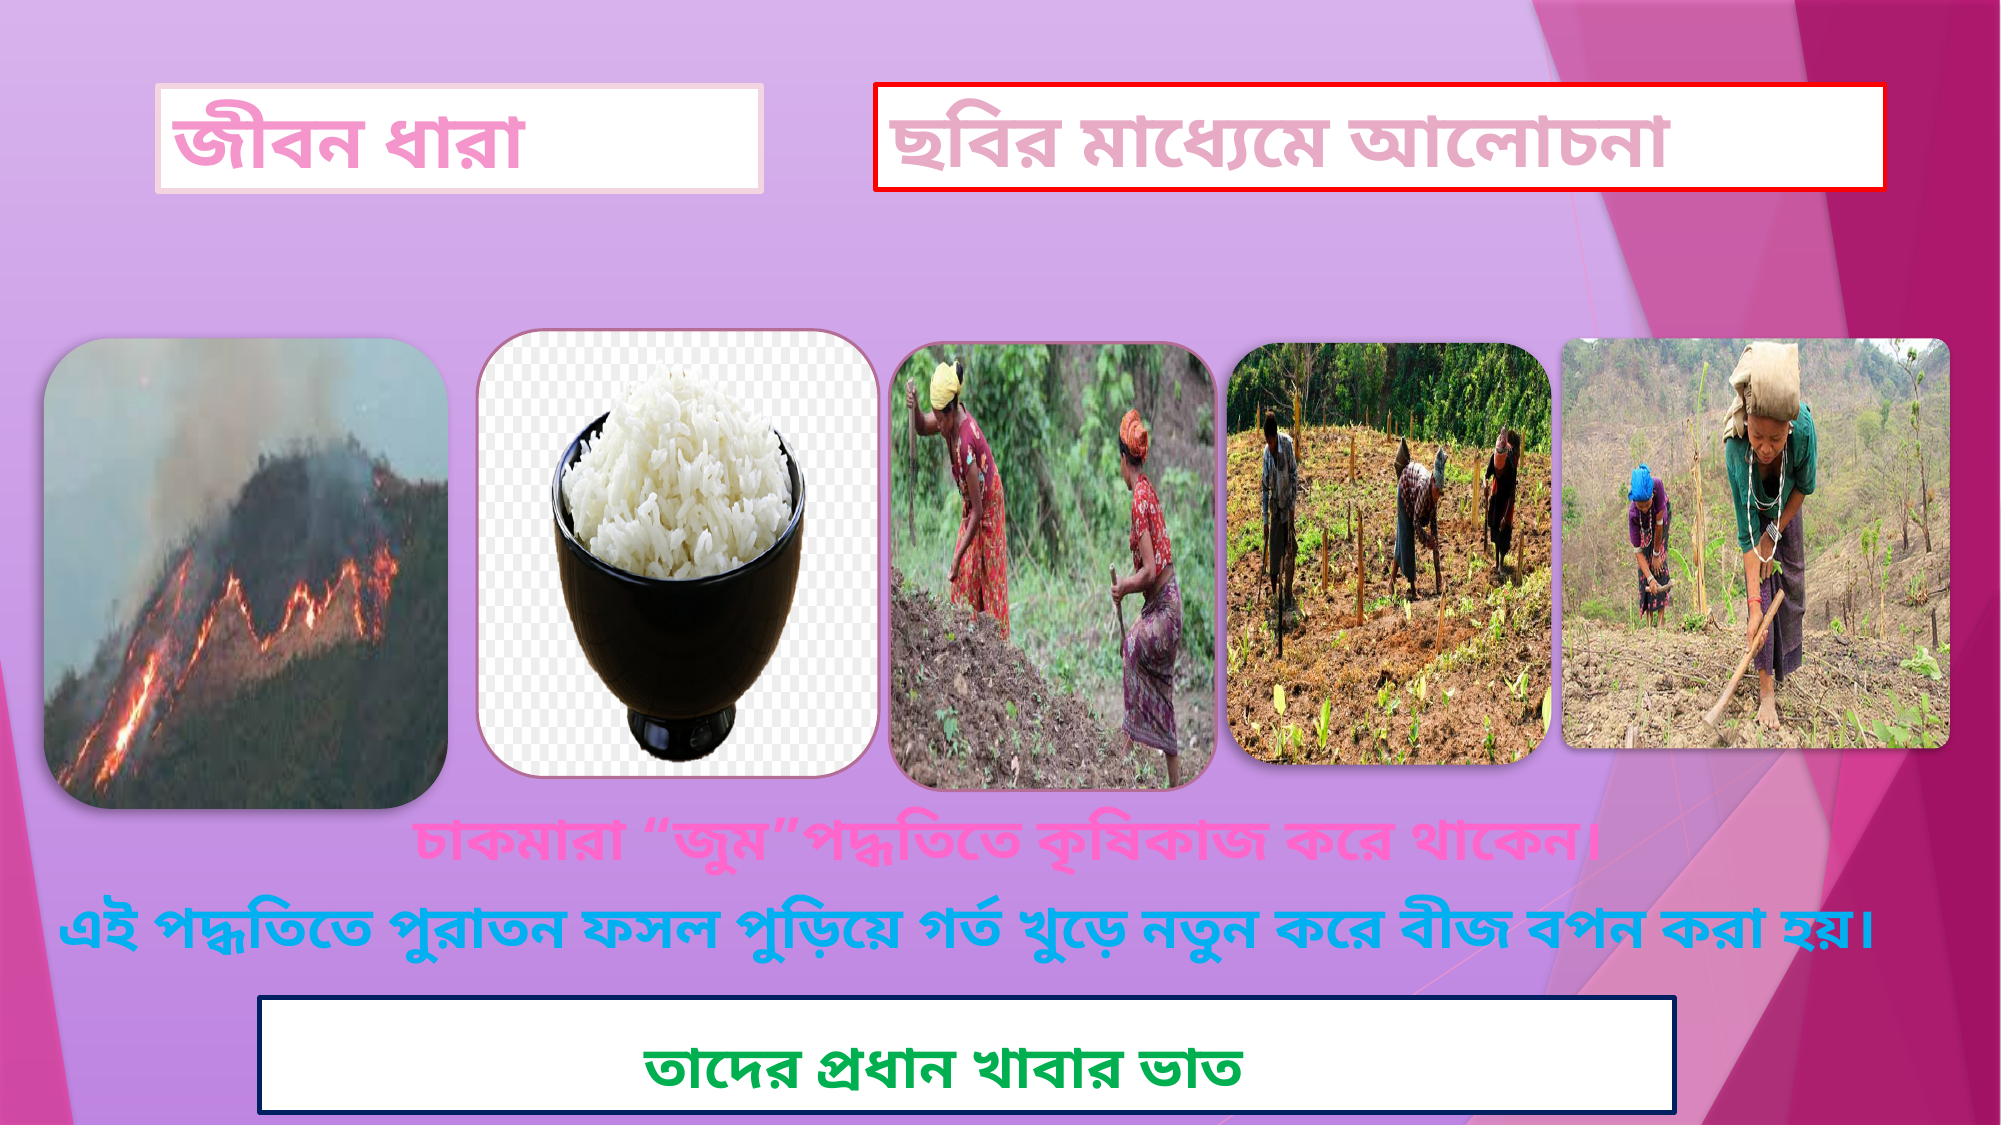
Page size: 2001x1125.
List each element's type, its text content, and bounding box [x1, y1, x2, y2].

text_box [887, 341, 1218, 793]
picture [1561, 337, 1951, 749]
picture [1226, 342, 1552, 766]
picture [43, 337, 449, 810]
text_box ছবির মাধ্যেমে আলোচনা [874, 83, 1887, 191]
text_box [475, 328, 881, 780]
text_box চাকমারা “জুম”পদ্ধতিতে কৃষিকাজ করে থাকেন। [399, 794, 1619, 880]
text_box এই পদ্ধতিতে পুরাতন ফসল পুড়িয়ে গর্ত খুড়ে নতুন করে বীজ বপন করা হয়। [43, 883, 1970, 968]
text_box জীবন ধারা [157, 84, 763, 192]
text_box তাদের প্রধান খাবার ভাত [258, 996, 1676, 1114]
